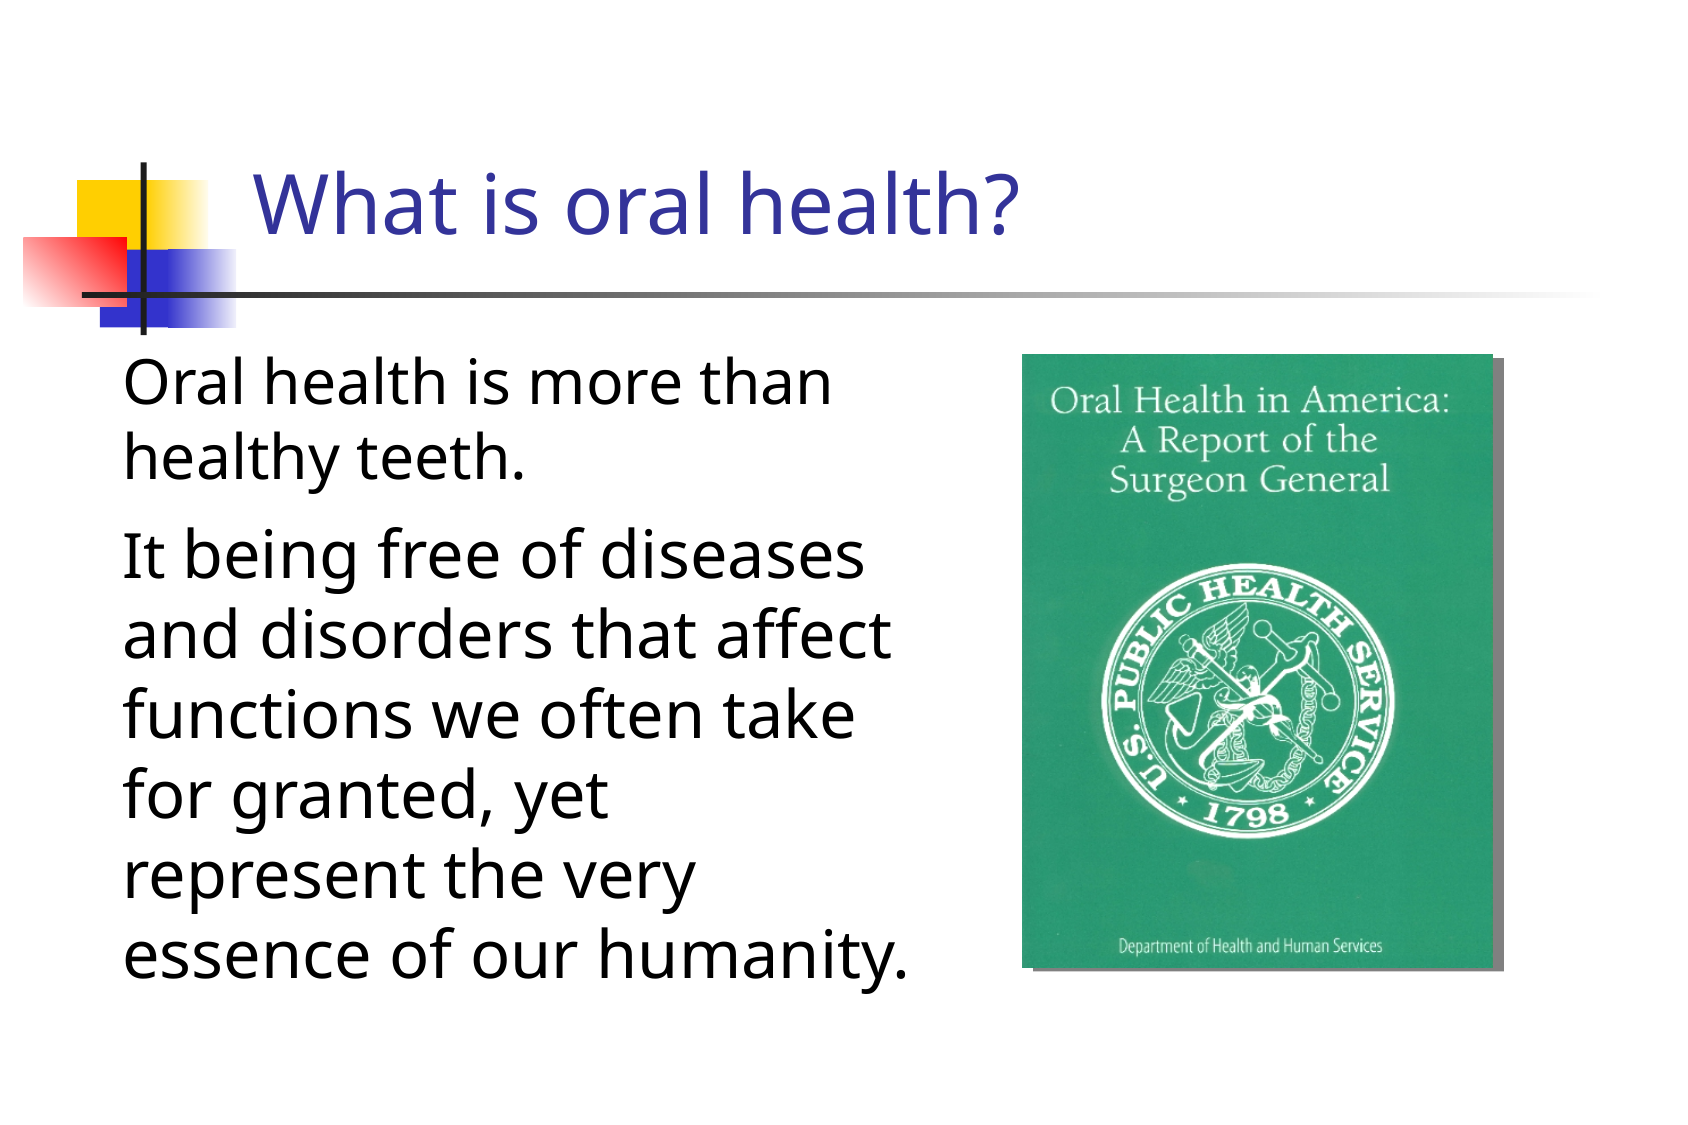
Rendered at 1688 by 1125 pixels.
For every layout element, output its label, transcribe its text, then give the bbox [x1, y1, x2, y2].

text_box Oral health is more than healthy teeth. It being free of diseases and disorders that affect functions we often take for granted, yet represent the very essence of our humanity. [107, 334, 943, 999]
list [1022, 354, 1493, 968]
text_box What is oral health? [238, 143, 1500, 259]
